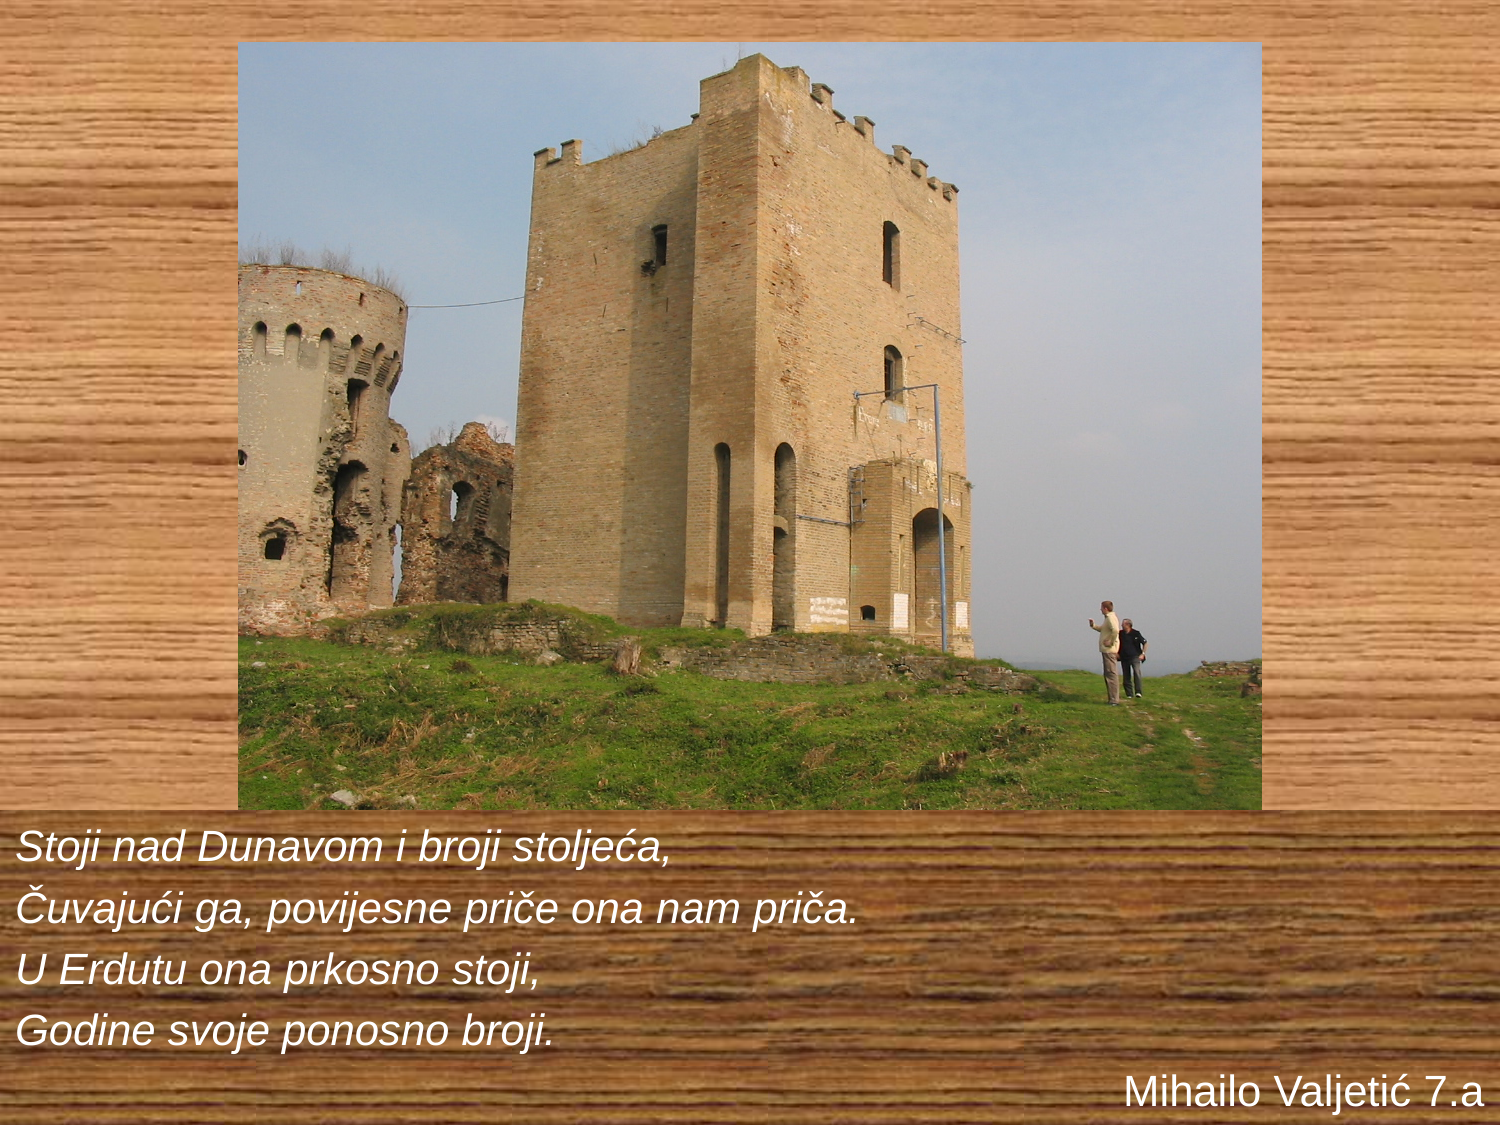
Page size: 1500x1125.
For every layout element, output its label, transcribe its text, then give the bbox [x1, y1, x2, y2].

list Stoji nad Dunavom i broji stoljeća, Čuvajući ga, povijesne priče ona nam priča. U Erdutu ona prkosno stoji, Godine svoje ponosno broji. Mihailo Valjetić 7.a [0, 810, 1500, 1125]
picture [0, 0, 1500, 811]
